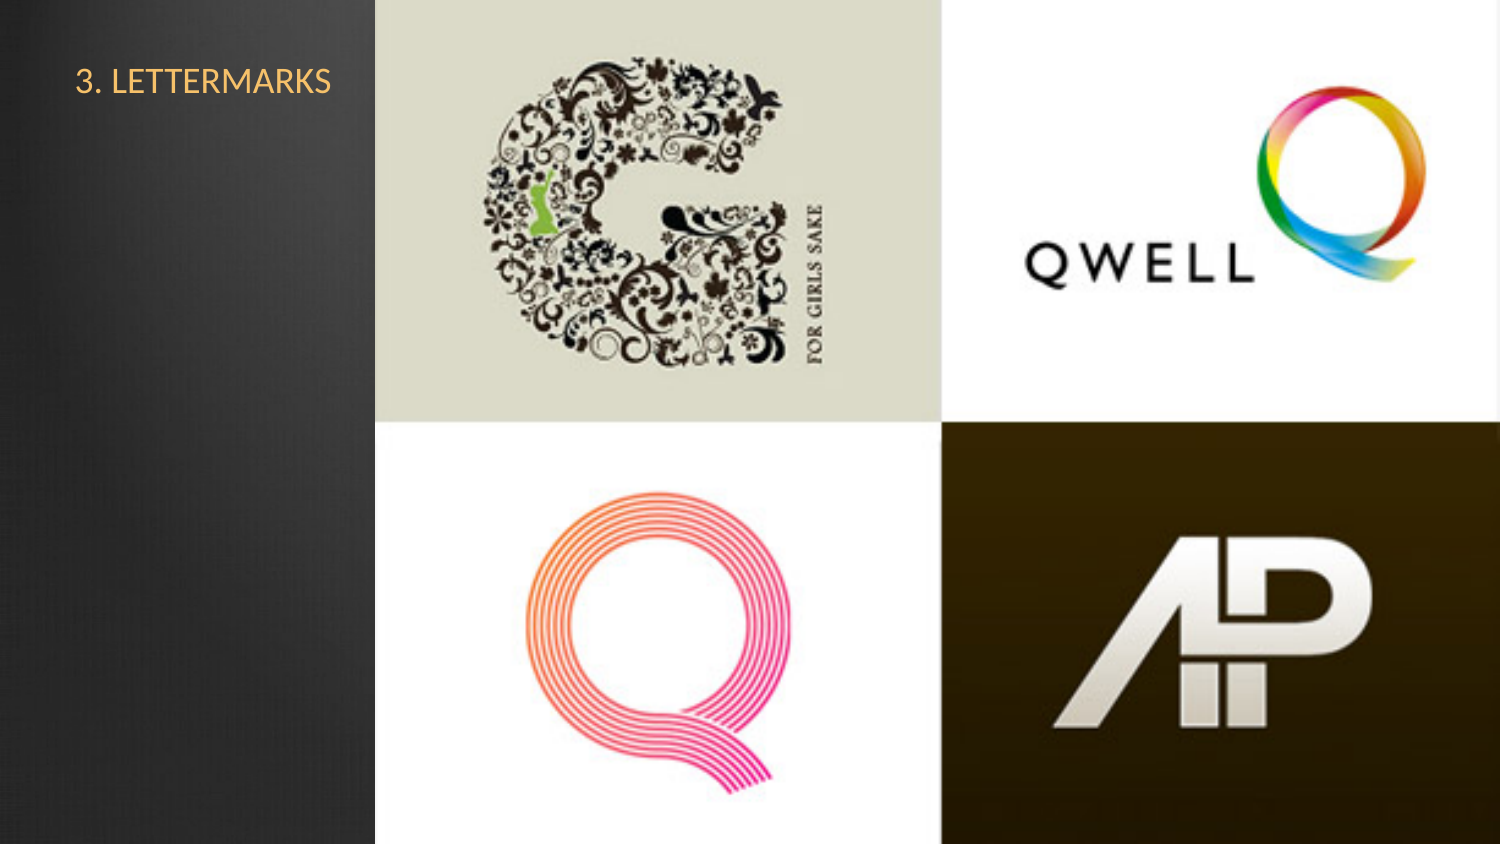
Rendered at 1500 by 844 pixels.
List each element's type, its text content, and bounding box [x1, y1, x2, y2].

text_box 3. LETTERMARKS [59, 48, 357, 109]
picture [374, 0, 1500, 844]
